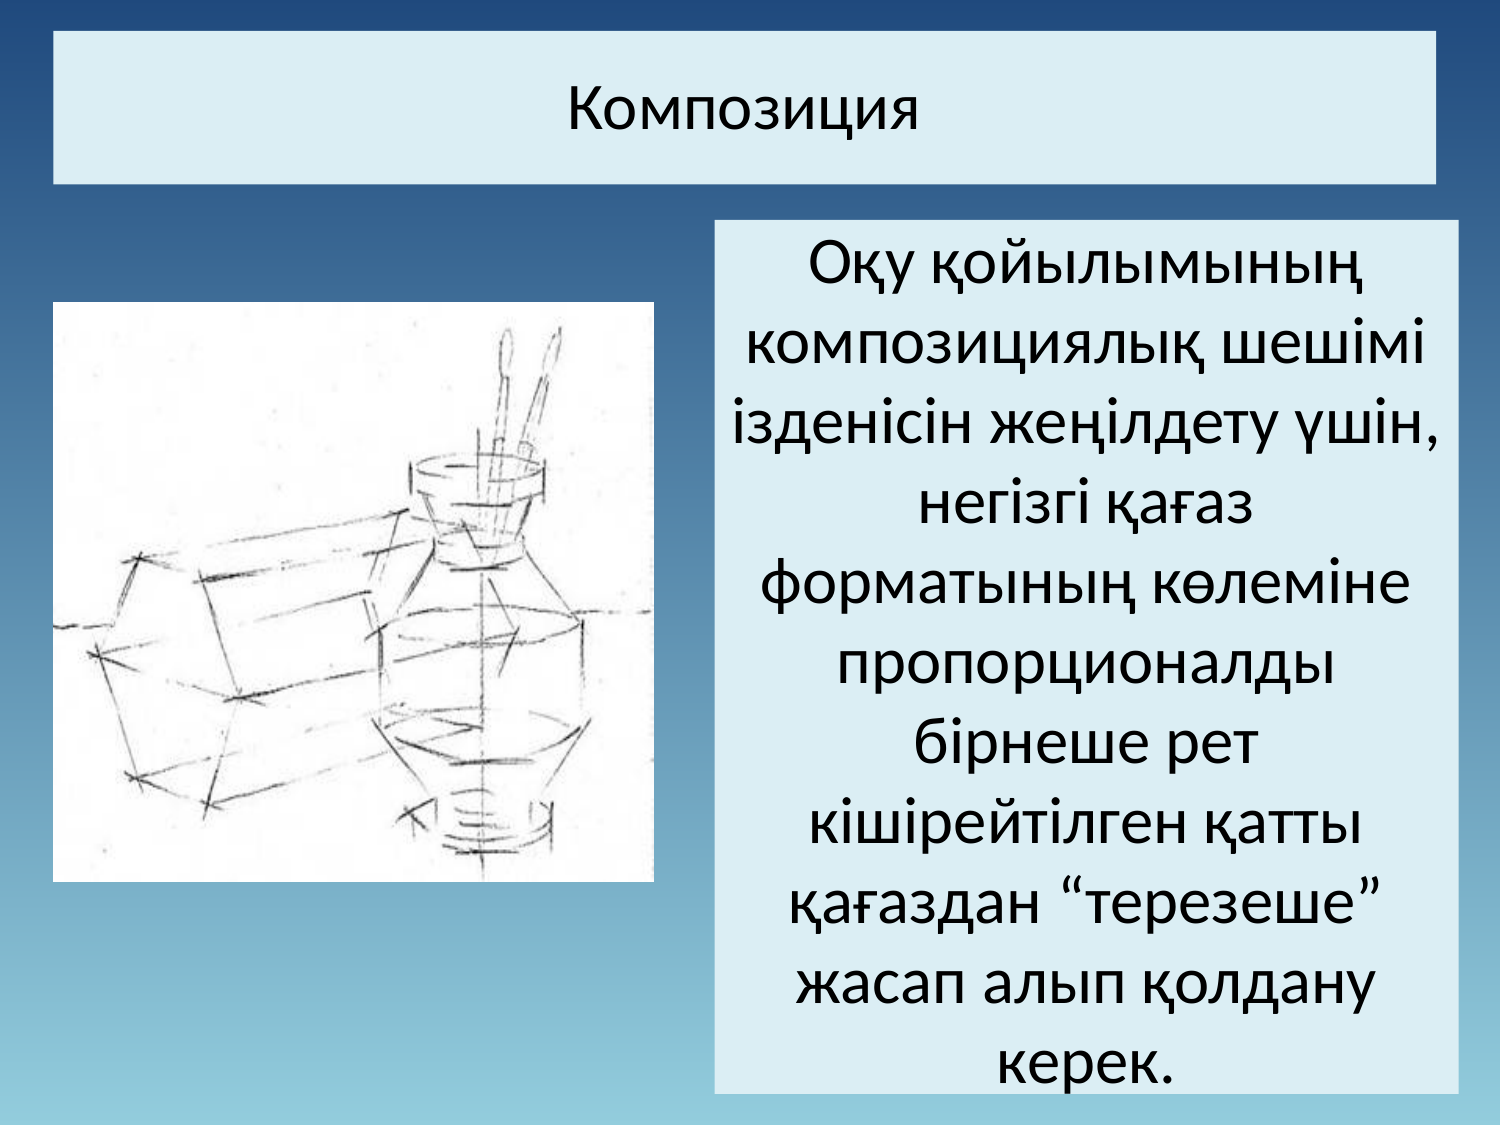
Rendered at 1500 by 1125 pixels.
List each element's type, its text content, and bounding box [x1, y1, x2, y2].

picture [53, 302, 654, 882]
text_box Композиция [52, 30, 1437, 185]
text_box Оқу қойылымының композициялық шешімі ізденісін жеңілдету үшін, негізгі қағаз форматының көлеміне пропорционалды бірнеше рет кішірейтілген қатты қағаздан “терезеше” жасап алып қолдану керек. [714, 219, 1460, 1095]
